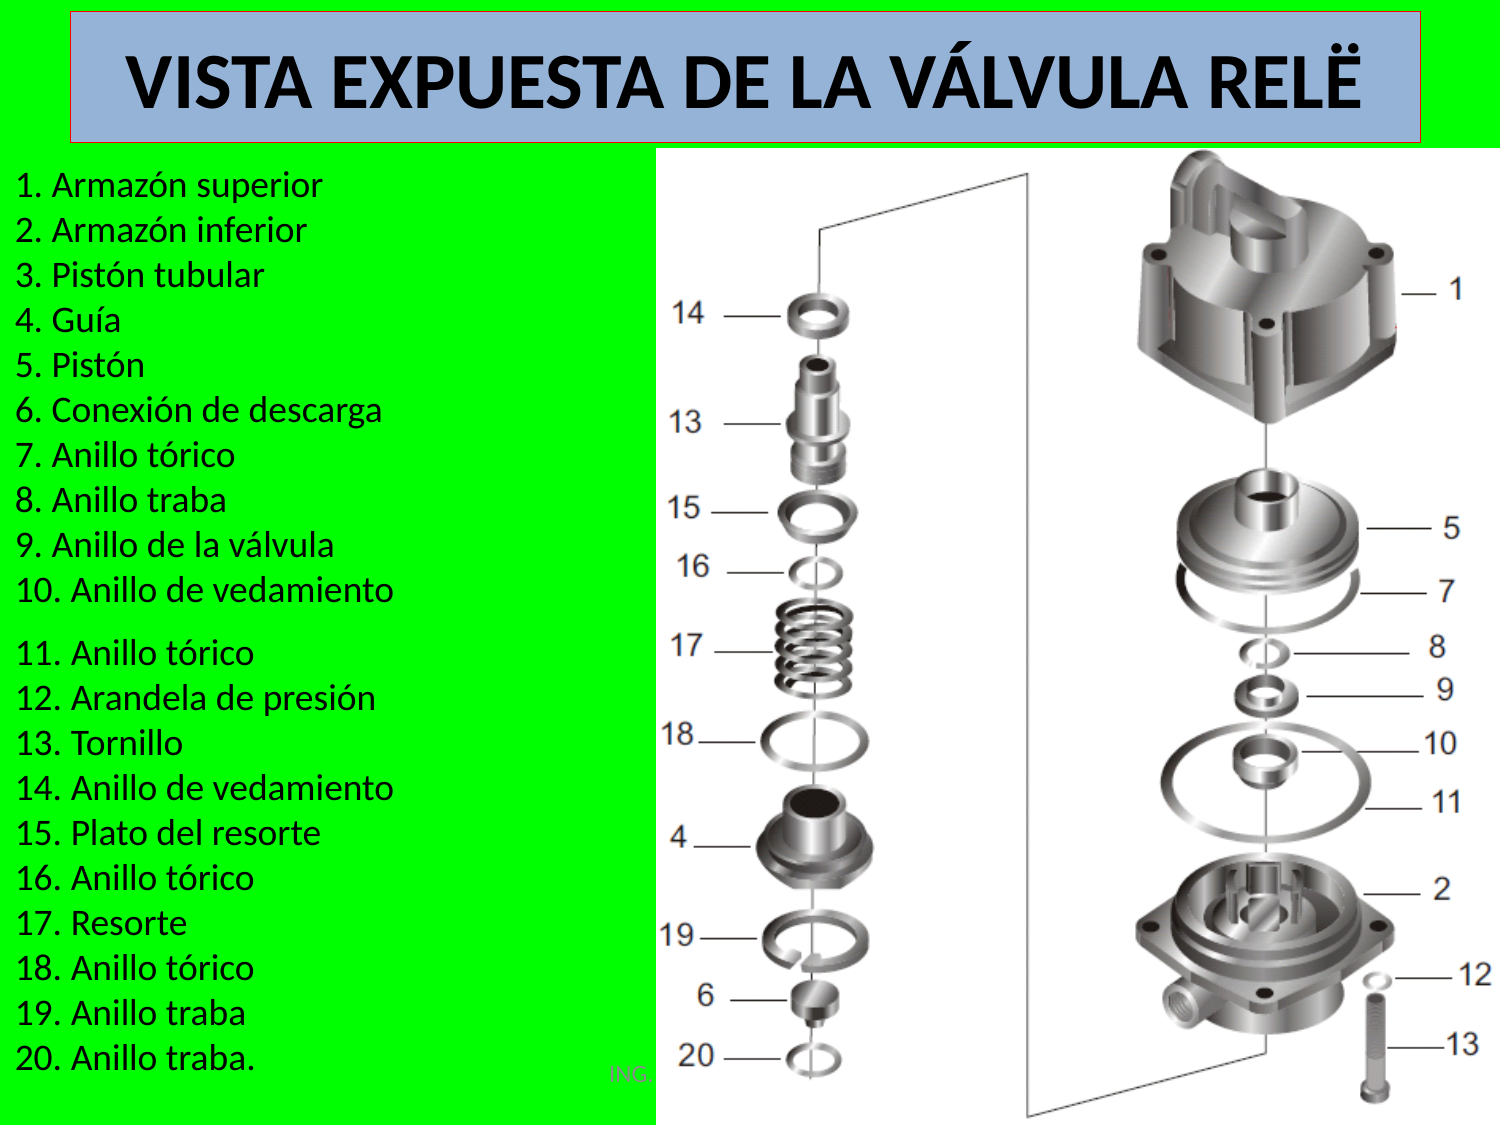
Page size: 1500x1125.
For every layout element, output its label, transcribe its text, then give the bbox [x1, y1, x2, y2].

text_box 11. Anillo tórico 12. Arandela de presión 13. Tornillo 14. Anillo de vedamiento 15. Plato del resorte 16. Anillo tórico 17. Resorte 18. Anillo tórico 19. Anillo traba 20. Anillo traba. [0, 621, 633, 1086]
text_box 1. Armazón superior 2. Armazón inferior 3. Pistón tubular 4. Guía 5. Pistón 6. Conexión de descarga 7. Anillo tórico 8. Anillo traba 9. Anillo de la válvula 10. Anillo de vedamiento [0, 152, 650, 618]
title VISTA EXPUESTA DE LA VÁLVULA RELË [70, 11, 1421, 143]
footer ING. Juan Jose Nina Charaja [512, 1042, 650, 1103]
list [655, 148, 1500, 1125]
